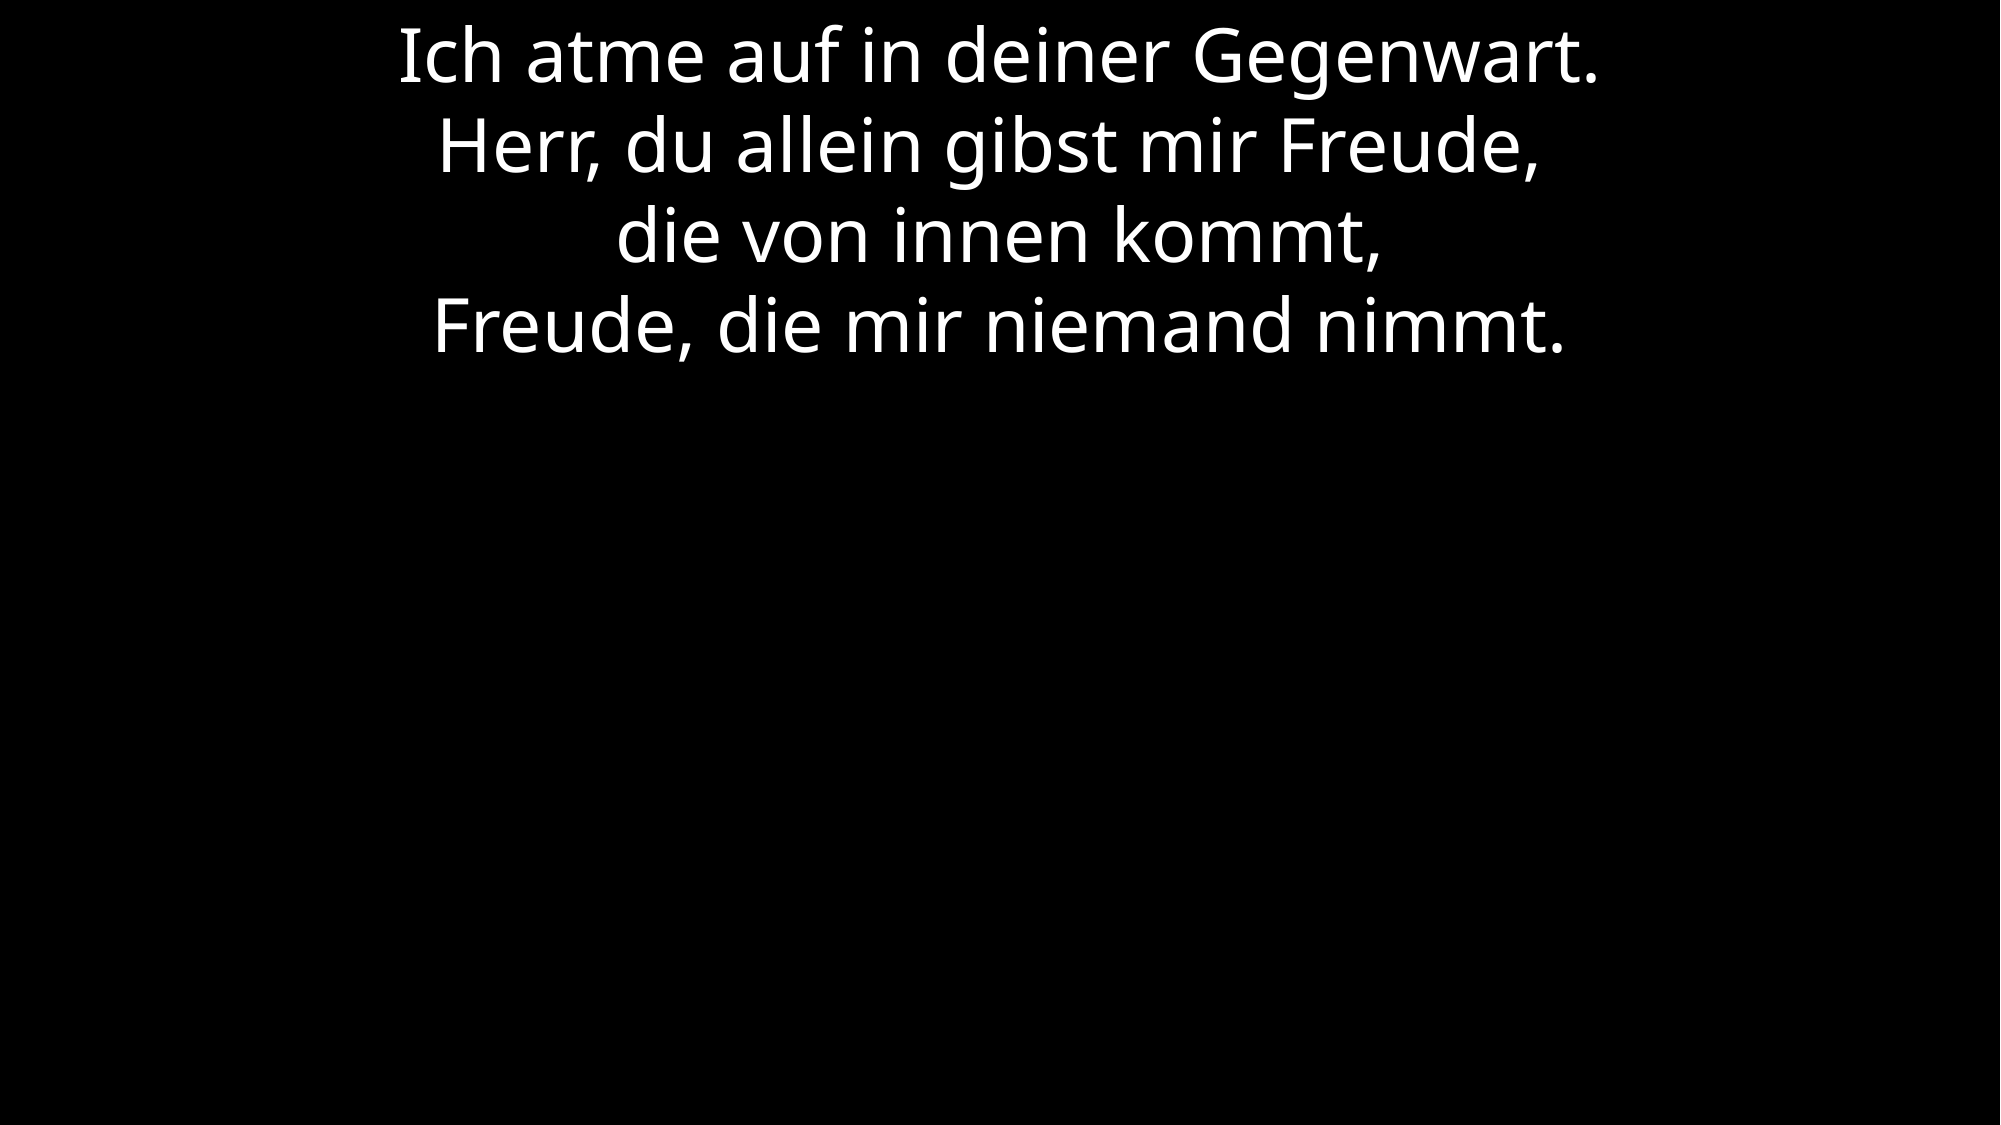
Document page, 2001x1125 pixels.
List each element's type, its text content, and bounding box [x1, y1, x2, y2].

text_box Ich atme auf in deiner Gegenwart. Herr, du allein gibst mir Freude, die von innen kommt, Freude, die mir niemand nimmt. [0, 0, 2000, 375]
